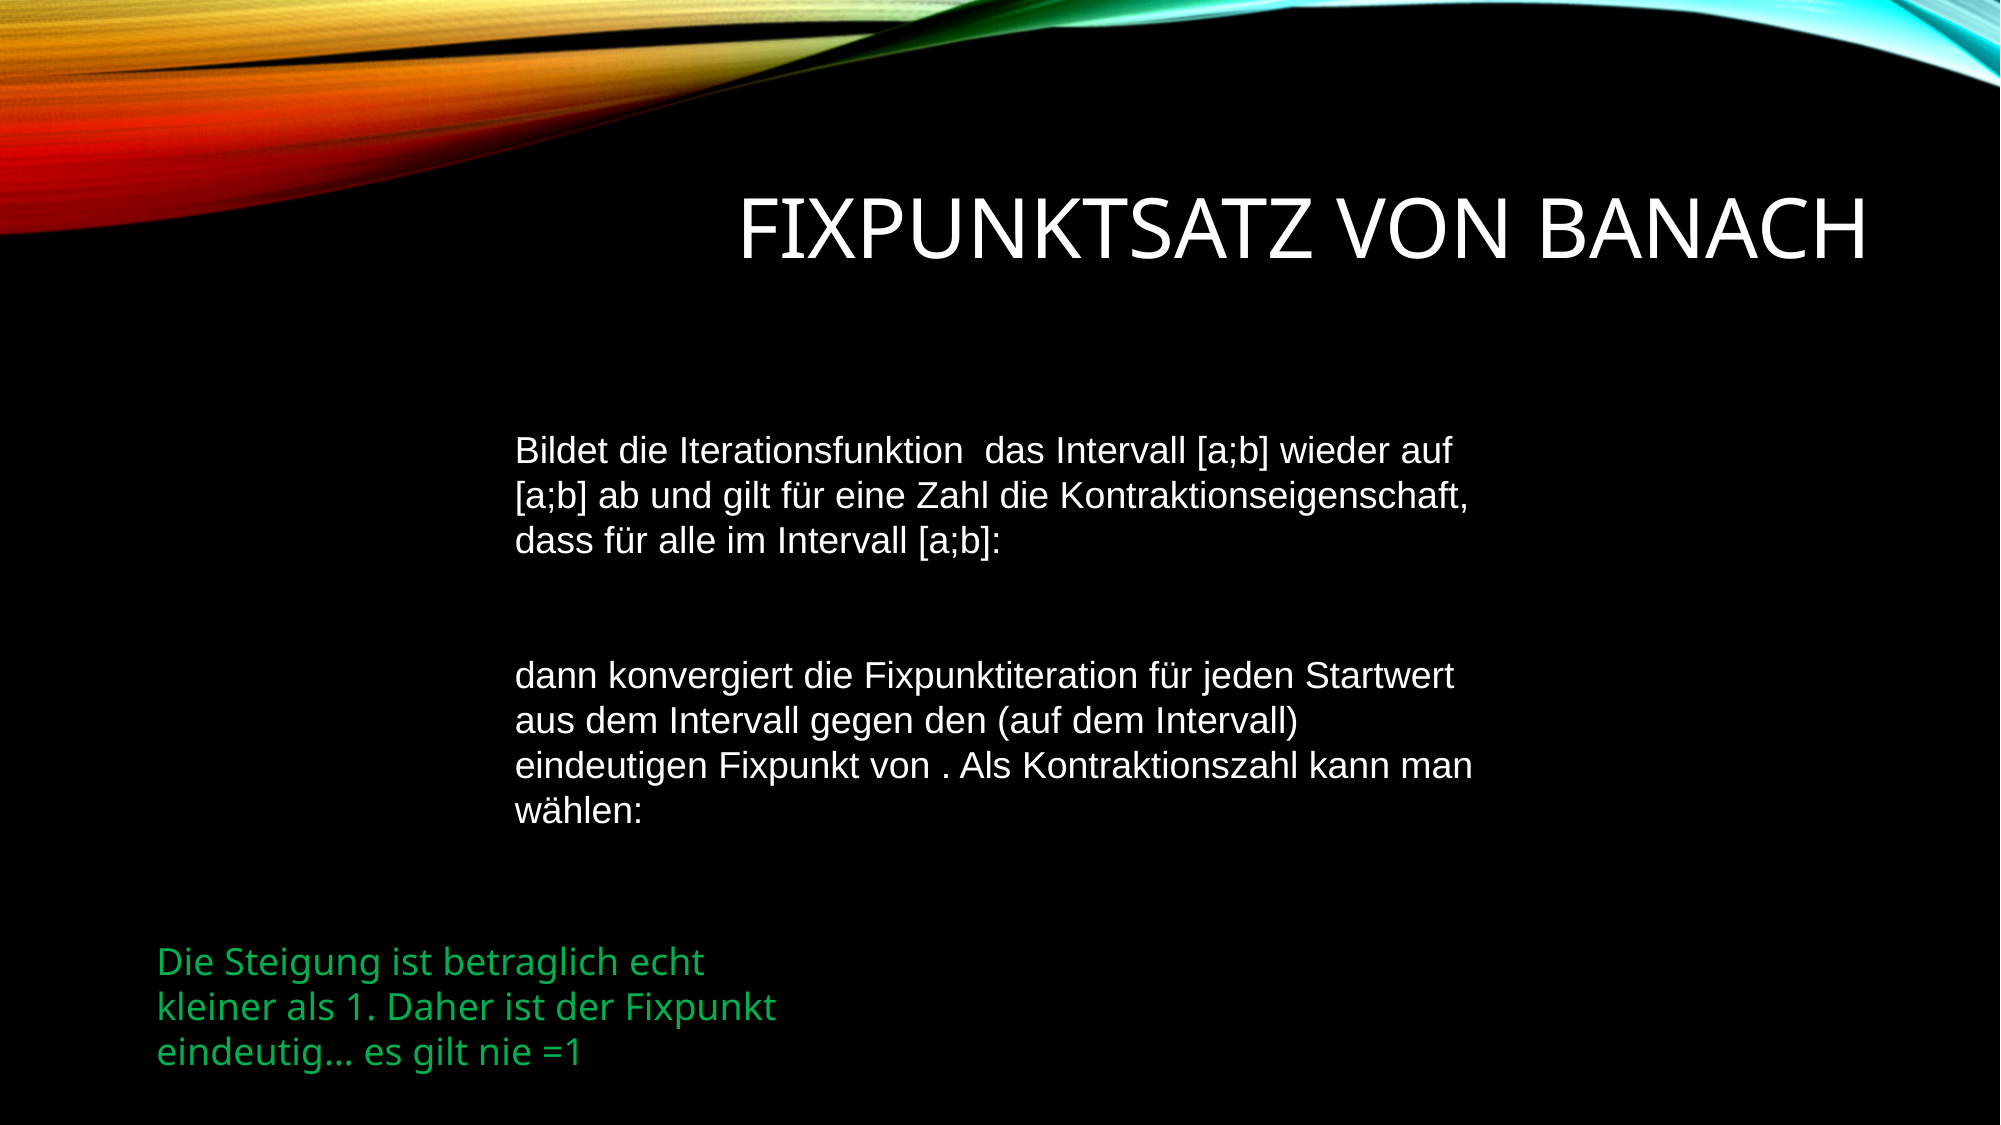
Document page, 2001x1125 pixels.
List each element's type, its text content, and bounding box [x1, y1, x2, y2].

title Fixpunktsatz von Banach [474, 125, 1888, 338]
picture [0, 0, 2000, 237]
